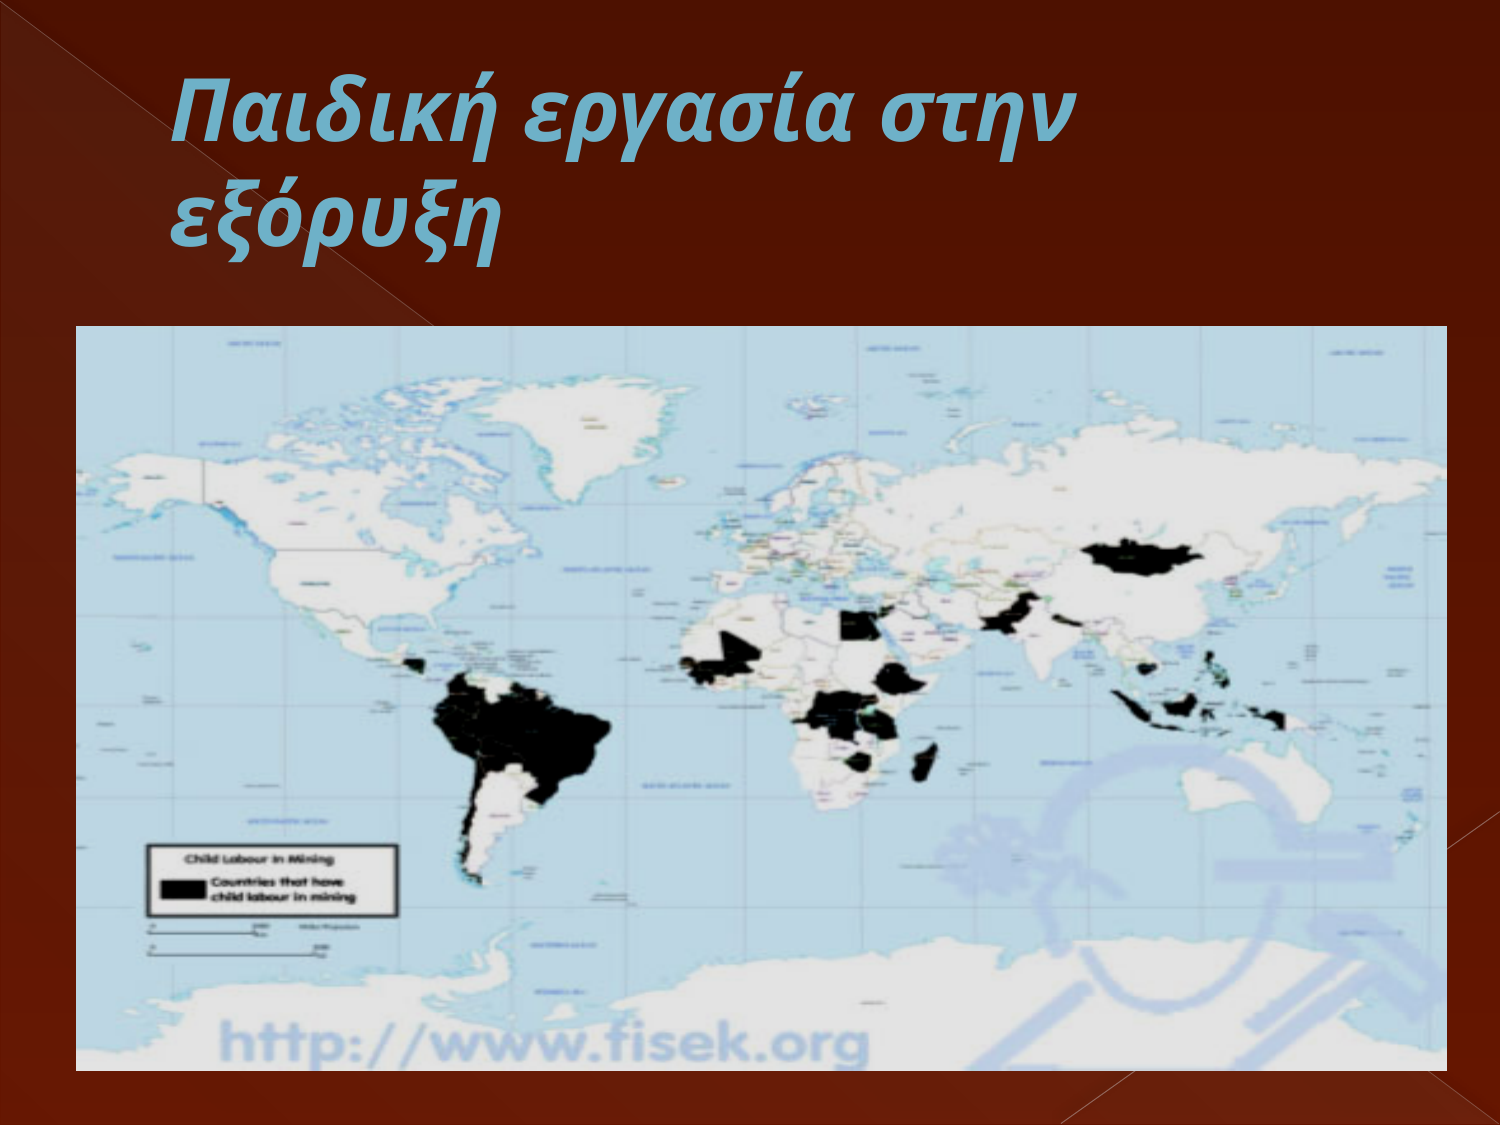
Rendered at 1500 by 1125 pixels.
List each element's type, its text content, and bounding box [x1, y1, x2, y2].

title Παιδική εργασία στην εξόρυξη [75, 43, 1425, 274]
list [76, 326, 1448, 1071]
